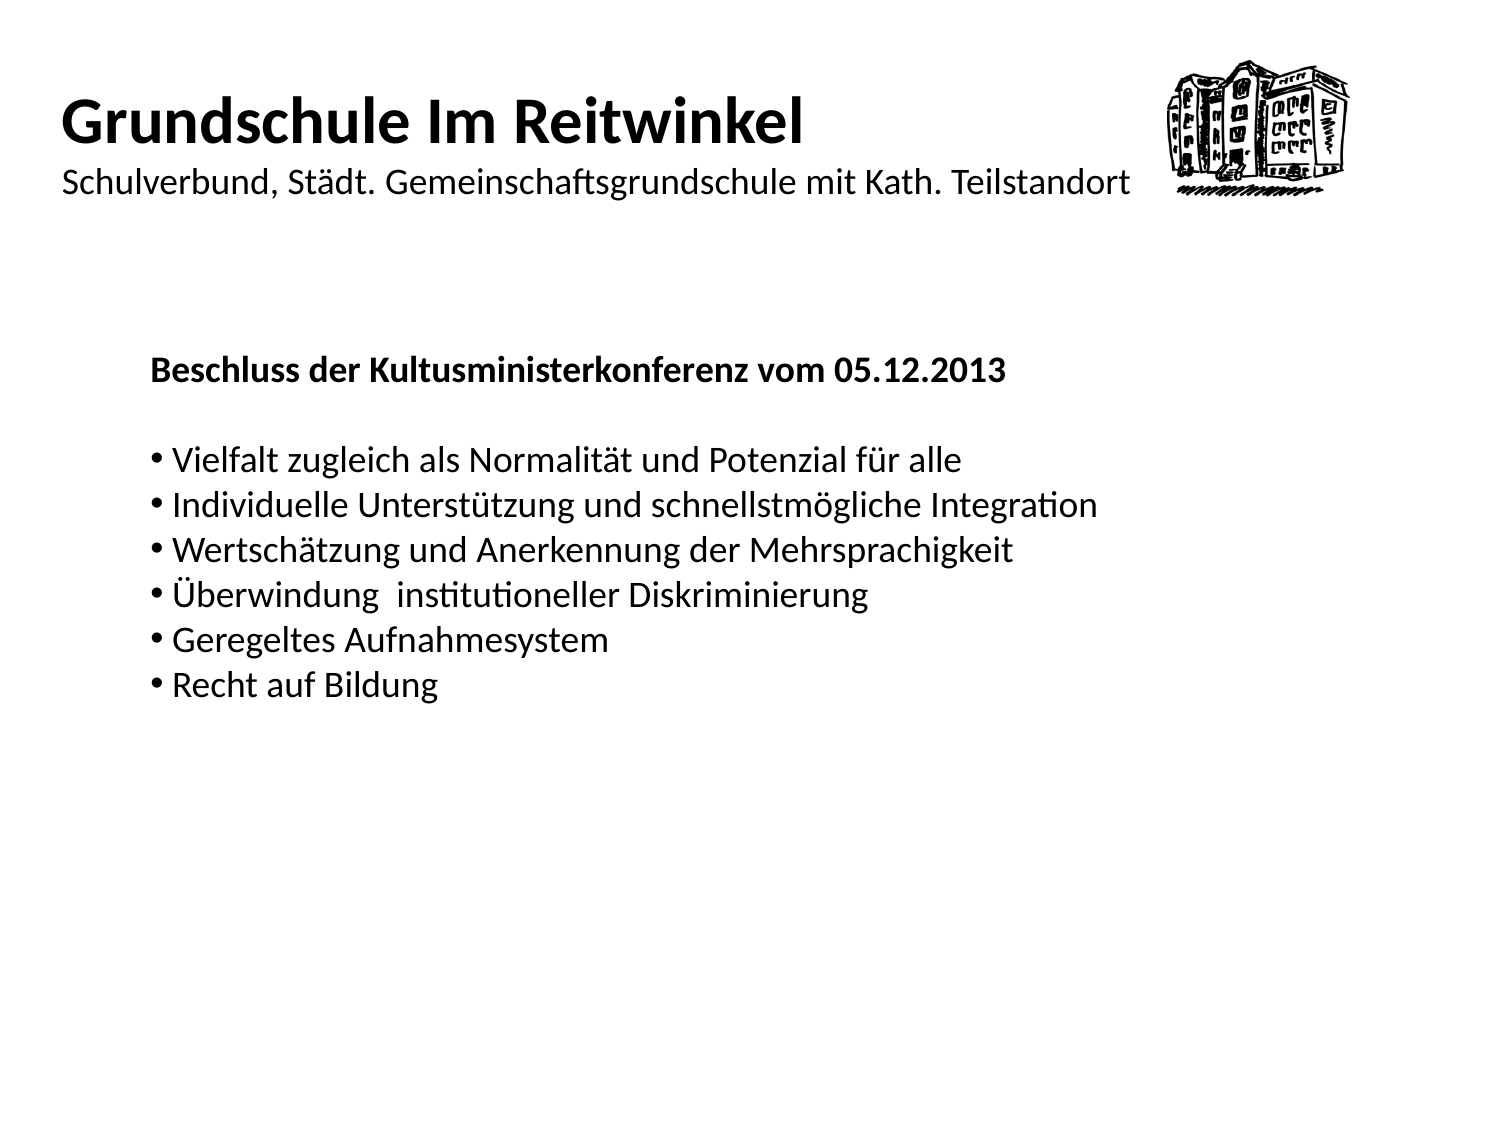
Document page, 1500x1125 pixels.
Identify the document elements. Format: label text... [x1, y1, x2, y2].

picture [1159, 58, 1355, 200]
title Grundschule Im Reitwinkel Schulverbund, Städt. Gemeinschaftsgrundschule mit Kath. Teilstandort [46, 45, 1425, 235]
text_box Beschluss der Kultusministerkonferenz vom 05.12.2013 Vielfalt zugleich als Normalität und Potenzial für alle Individuelle Unterstützung und schnellstmögliche Integration Wertschätzung und Anerkennung der Mehrsprachigkeit Überwindung institutioneller Diskriminierung Geregeltes Aufnahmesystem Recht auf Bildung [135, 338, 1447, 713]
